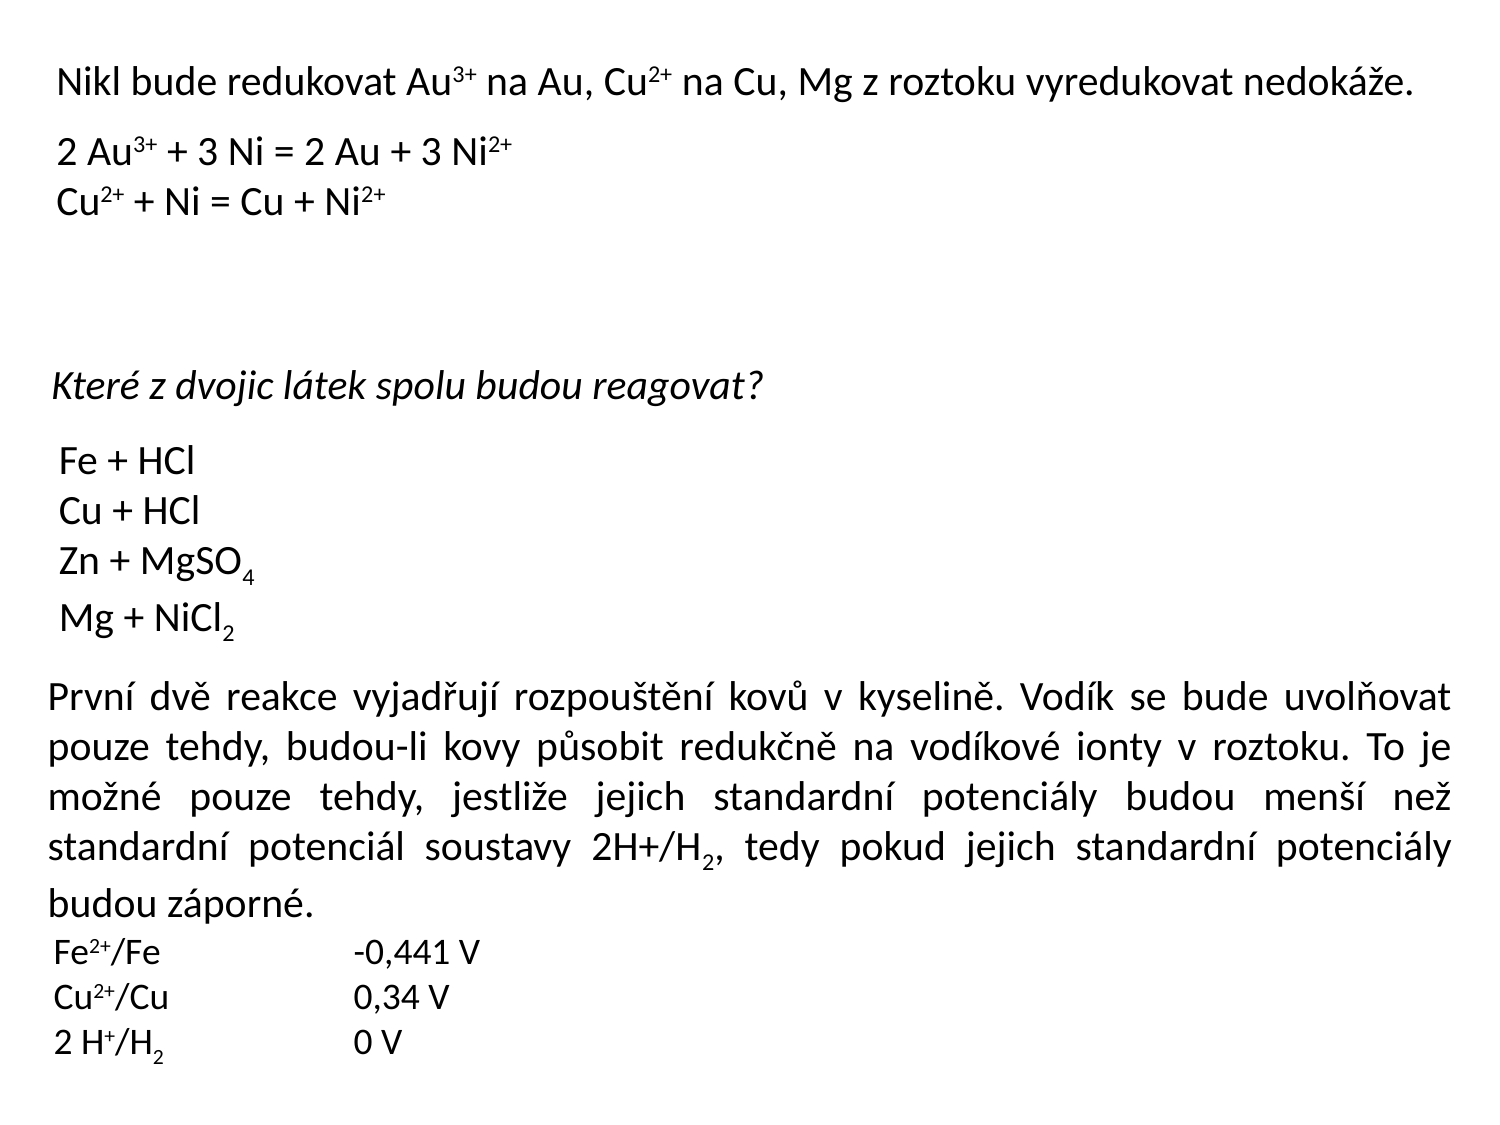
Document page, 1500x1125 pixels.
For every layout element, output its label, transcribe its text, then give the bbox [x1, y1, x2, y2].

text_box Fe2+/Fe -0,441 V Cu2+/Cu 0,34 V 2 H+/H2 0 V [38, 919, 789, 1076]
text_box Nikl bude redukovat Au3+ na Au, Cu2+ na Cu, Mg z roztoku vyredukovat nedokáže. 2 Au3+ + 3 Ni = 2 Au + 3 Ni2+ Cu2+ + Ni = Cu + Ni2+ [41, 46, 1431, 231]
text_box Které z dvojic látek spolu budou reagovat? [36, 350, 780, 416]
text_box První dvě reakce vyjadřují rozpouštění kovů v kyselině. Vodík se bude uvolňovat pouze tehdy, budou-li kovy působit redukčně na vodíkové ionty v roztoku. To je možné pouze tehdy, jestliže jejich standardní potenciály budou menší než standardní potenciál soustavy 2H+/H2, tedy pokud jejich standardní potenciály budou záporné. [33, 661, 1467, 933]
text_box Fe + HCl Cu + HCl Zn + MgSO4 Mg + NiCl2 [44, 425, 270, 654]
